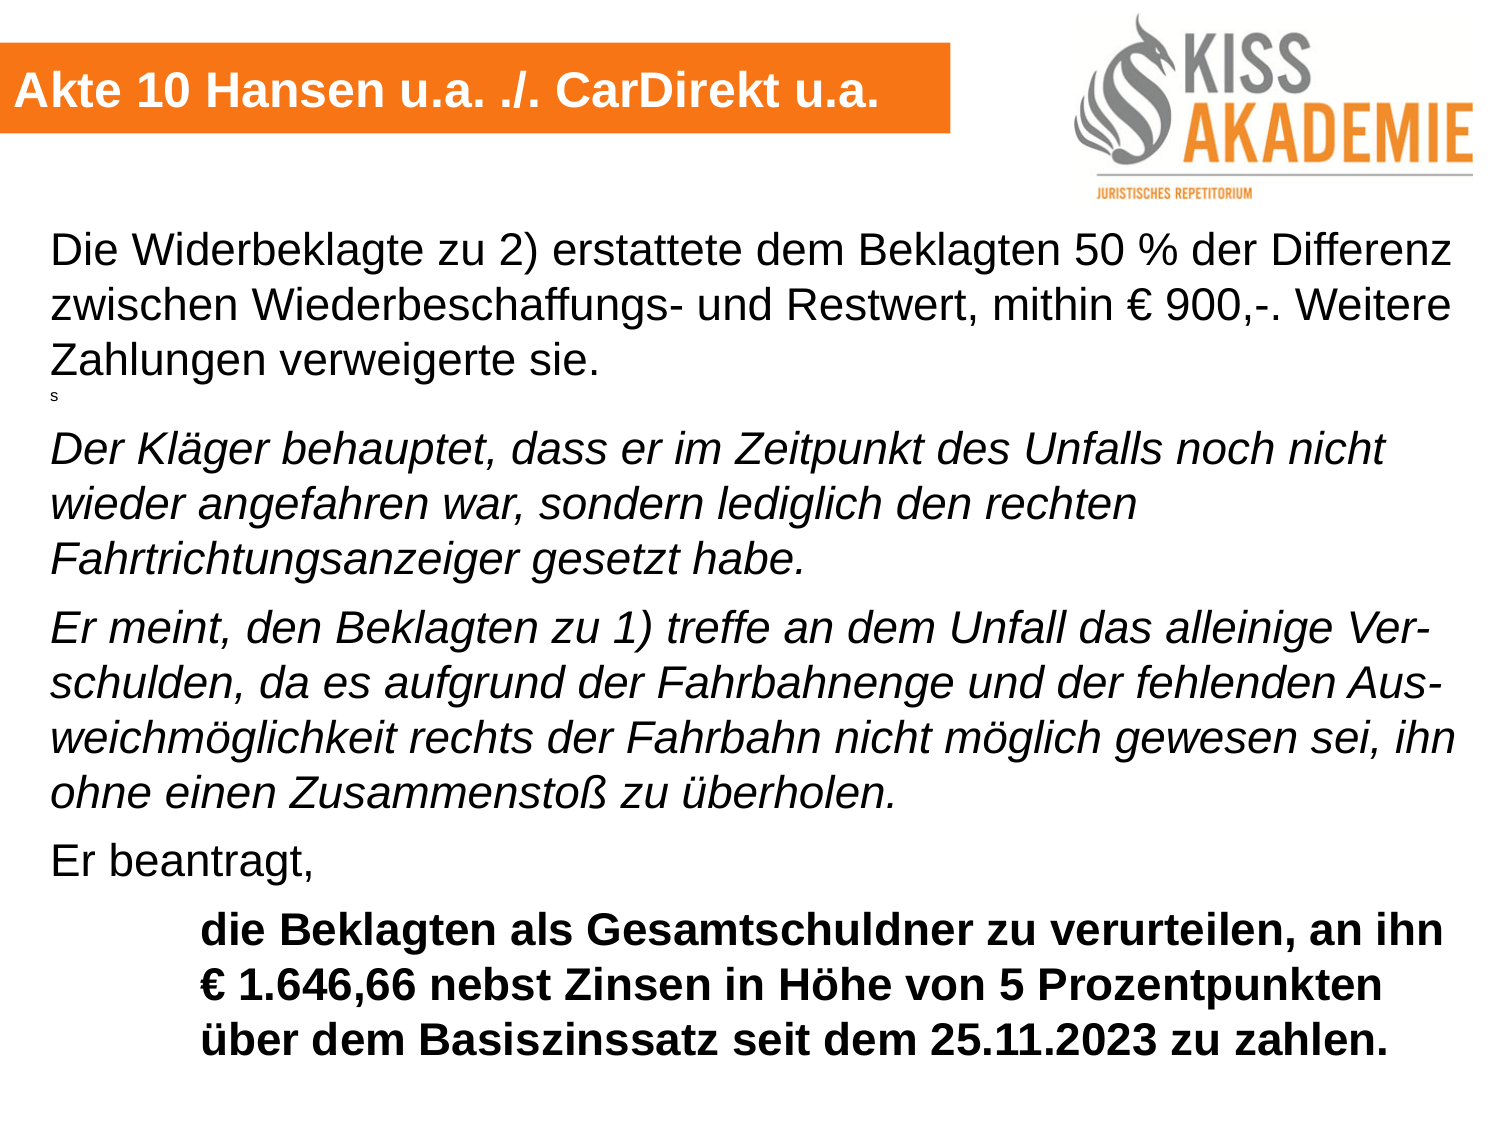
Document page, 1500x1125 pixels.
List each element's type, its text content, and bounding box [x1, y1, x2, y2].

text_box Akte 10 Hansen u.a. ./. CarDirekt u.a. [0, 42, 951, 134]
text_box Die Widerbeklagte zu 2) erstattete dem Beklagten 50 % der Differenz zwischen Wiederbeschaffungs- und Restwert, mithin € 900,-. Weitere Zahlungen verweigerte sie. s Der Kläger behauptet, dass er im Zeitpunkt des Unfalls noch nicht wieder angefahren war, sondern lediglich den rechten Fahrtrichtungsanzeiger gesetzt habe. Er meint, den Beklagten zu 1) treffe an dem Unfall das alleinige Ver-schulden, da es aufgrund der Fahrbahnenge und der fehlenden Aus-weichmöglichkeit rechts der Fahrbahn nicht möglich gewesen sei, ihn ohne einen Zusammenstoß zu überholen. Er beantragt, die Beklagten als Gesamtschuldner zu verurteilen, an ihn € 1.646,66 nebst Zinsen in Höhe von 5 Prozentpunkten über dem Basiszinssatz seit dem 25.11.2023 zu zahlen. [35, 219, 1459, 1065]
picture [1074, 13, 1473, 203]
